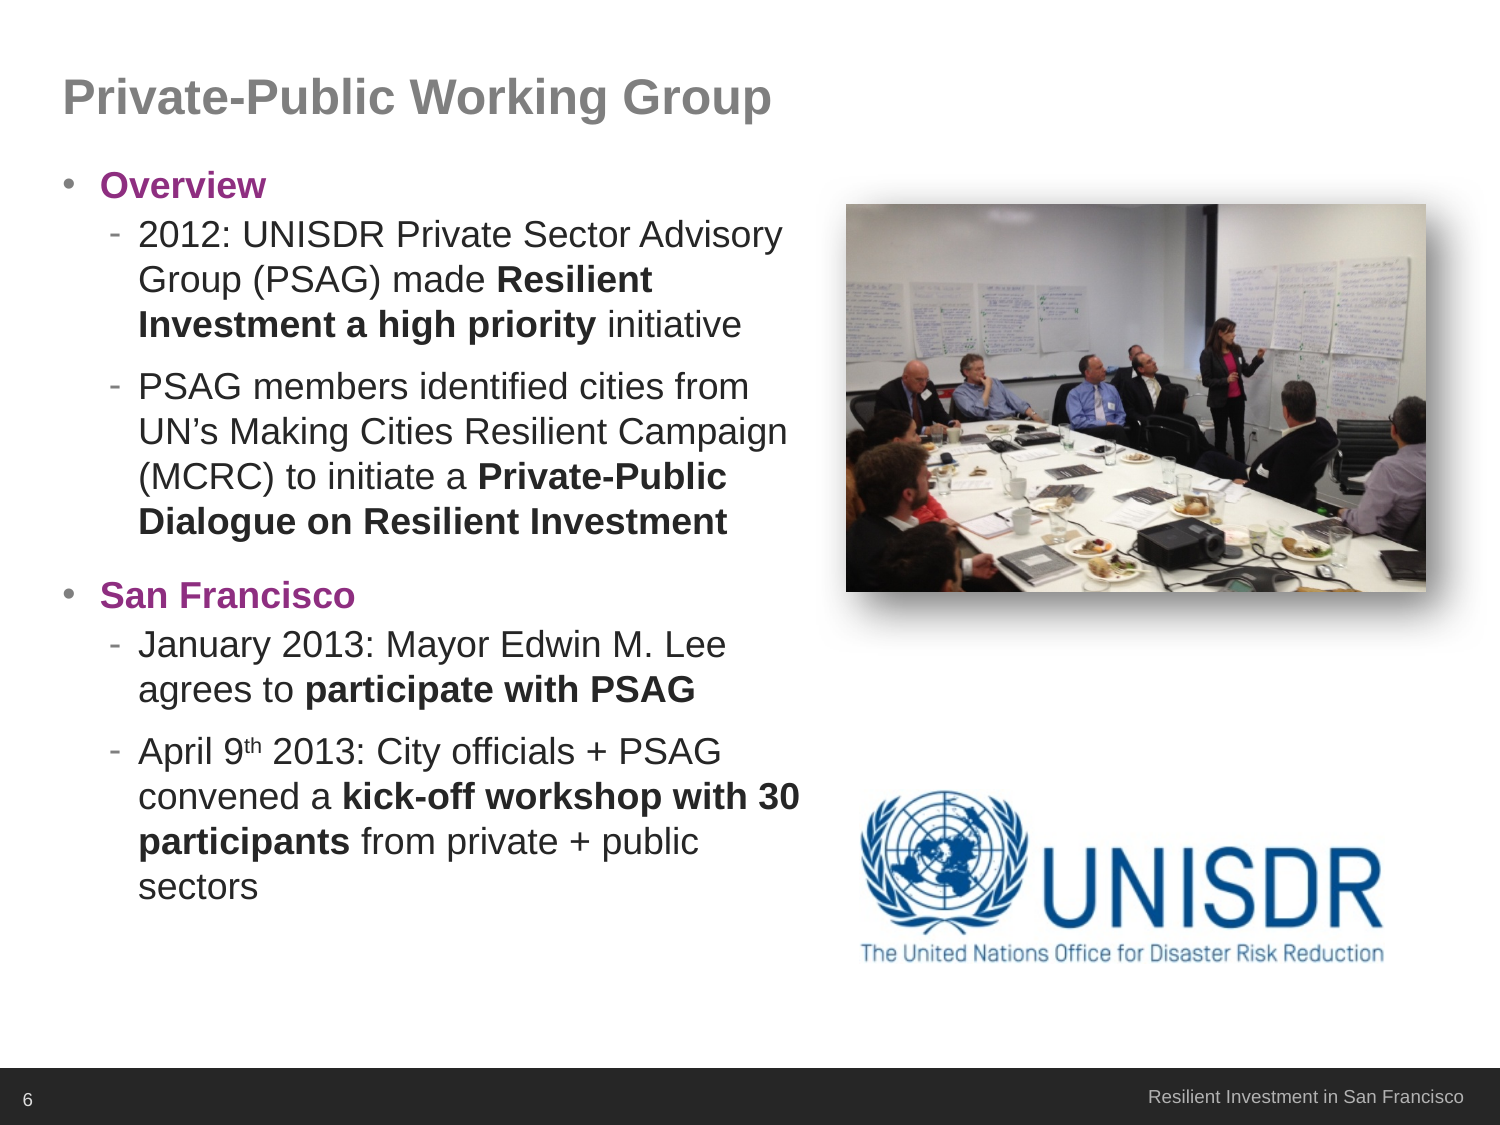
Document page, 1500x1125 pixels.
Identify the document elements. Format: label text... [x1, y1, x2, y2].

picture [859, 788, 1386, 964]
list Overview 2012: UNISDR Private Sector Advisory Group (PSAG) made Resilient Investment a high priority initiative PSAG members identified cities from UN’s Making Cities Resilient Campaign (MCRC) to initiate a Private-Public Dialogue on Resilient Investment San Francisco January 2013: Mayor Edwin M. Lee agrees to participate with PSAG April 9th 2013: City officials + PSAG convened a kick-off workshop with 30 participants from private + public sectors [62, 160, 810, 999]
title Private-Public Working Group [62, 62, 1463, 126]
picture [845, 203, 1427, 592]
